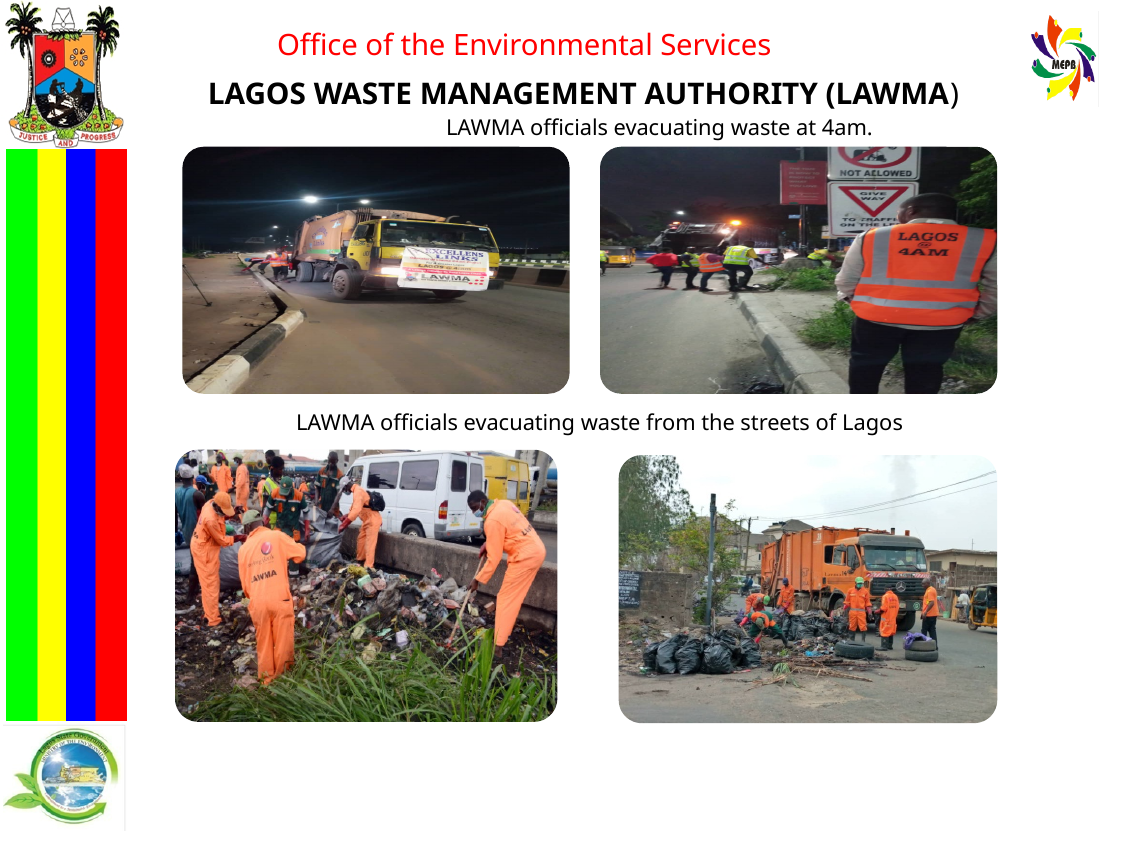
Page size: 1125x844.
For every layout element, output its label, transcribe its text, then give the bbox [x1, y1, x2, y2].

text_box LAWMA officials evacuating waste from the streets of Lagos [281, 401, 1103, 443]
picture [599, 146, 998, 394]
picture [1, 0, 127, 831]
picture [175, 449, 558, 722]
picture [1031, 11, 1099, 107]
text_box LAGOS WASTE MANAGEMENT AUTHORITY (LAWMA) LAWMA officials evacuating waste at 4am. [131, 67, 1048, 204]
subtitle Office of the Environmental Services [124, 22, 947, 70]
picture [182, 146, 570, 394]
text_box . [175, 126, 1018, 230]
picture [618, 455, 998, 724]
